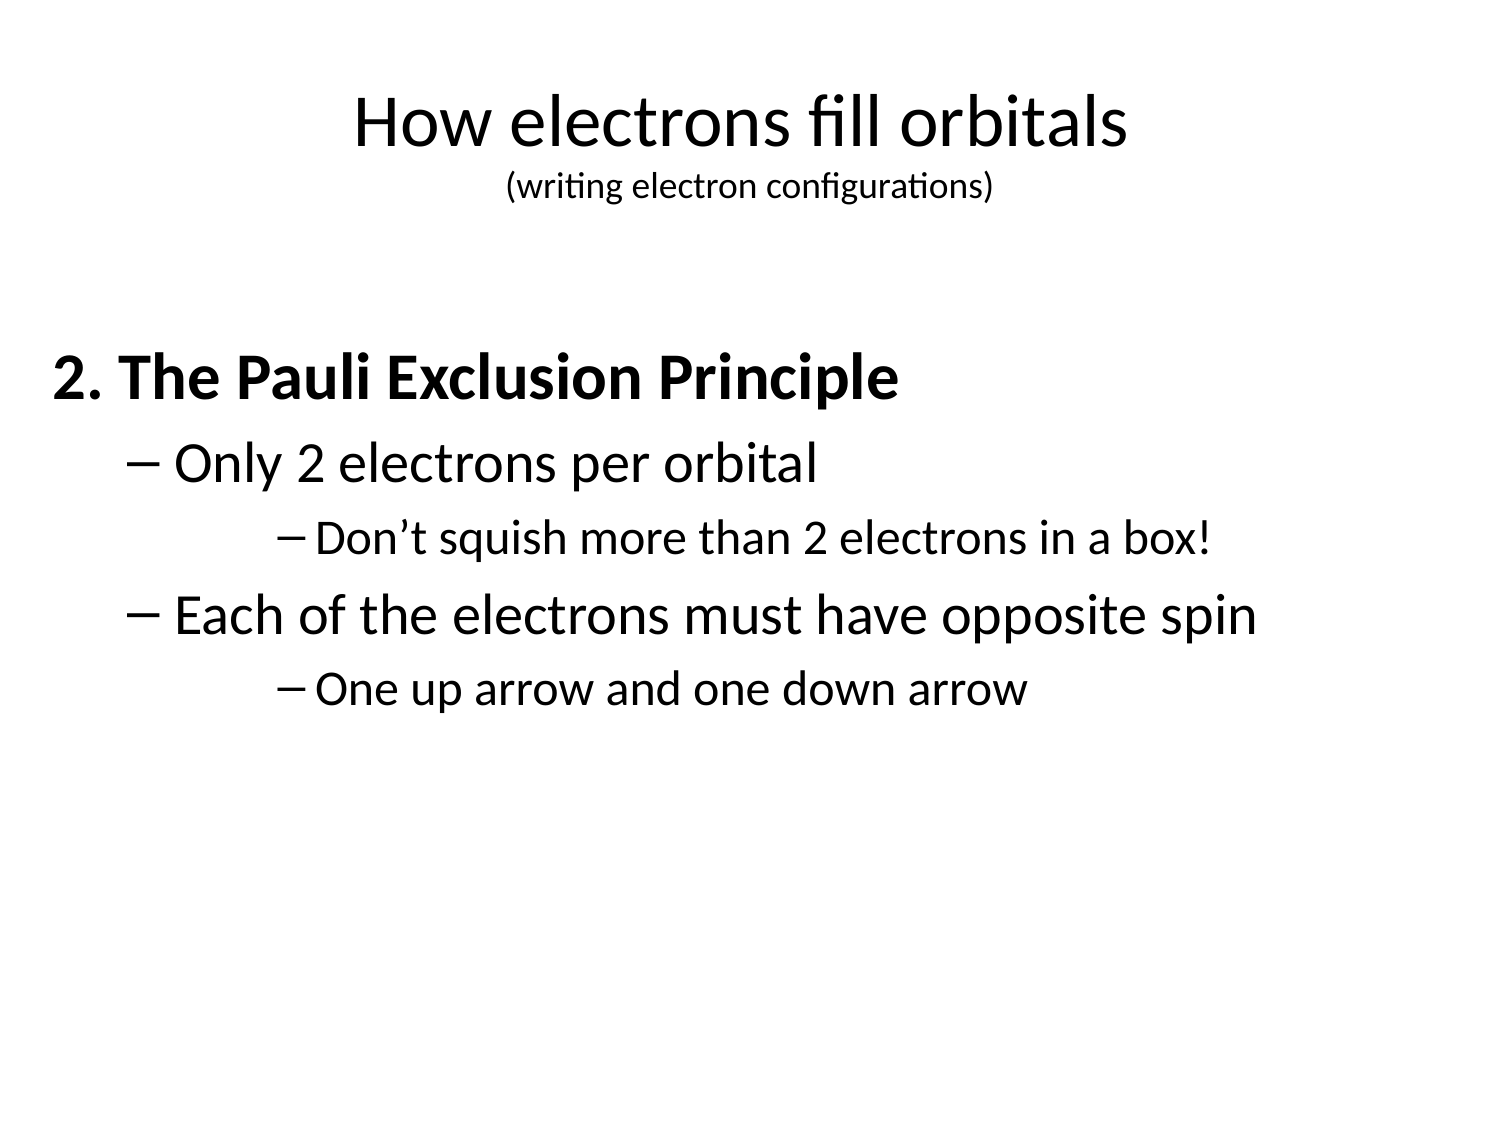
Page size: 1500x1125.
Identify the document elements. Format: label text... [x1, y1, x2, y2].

title How electrons fill orbitals (writing electron configurations) [75, 45, 1425, 233]
list 2. The Pauli Exclusion Principle Only 2 electrons per orbital Don’t squish more than 2 electrons in a box! Each of the electrons must have opposite spin One up arrow and one down arrow [37, 324, 1463, 1075]
